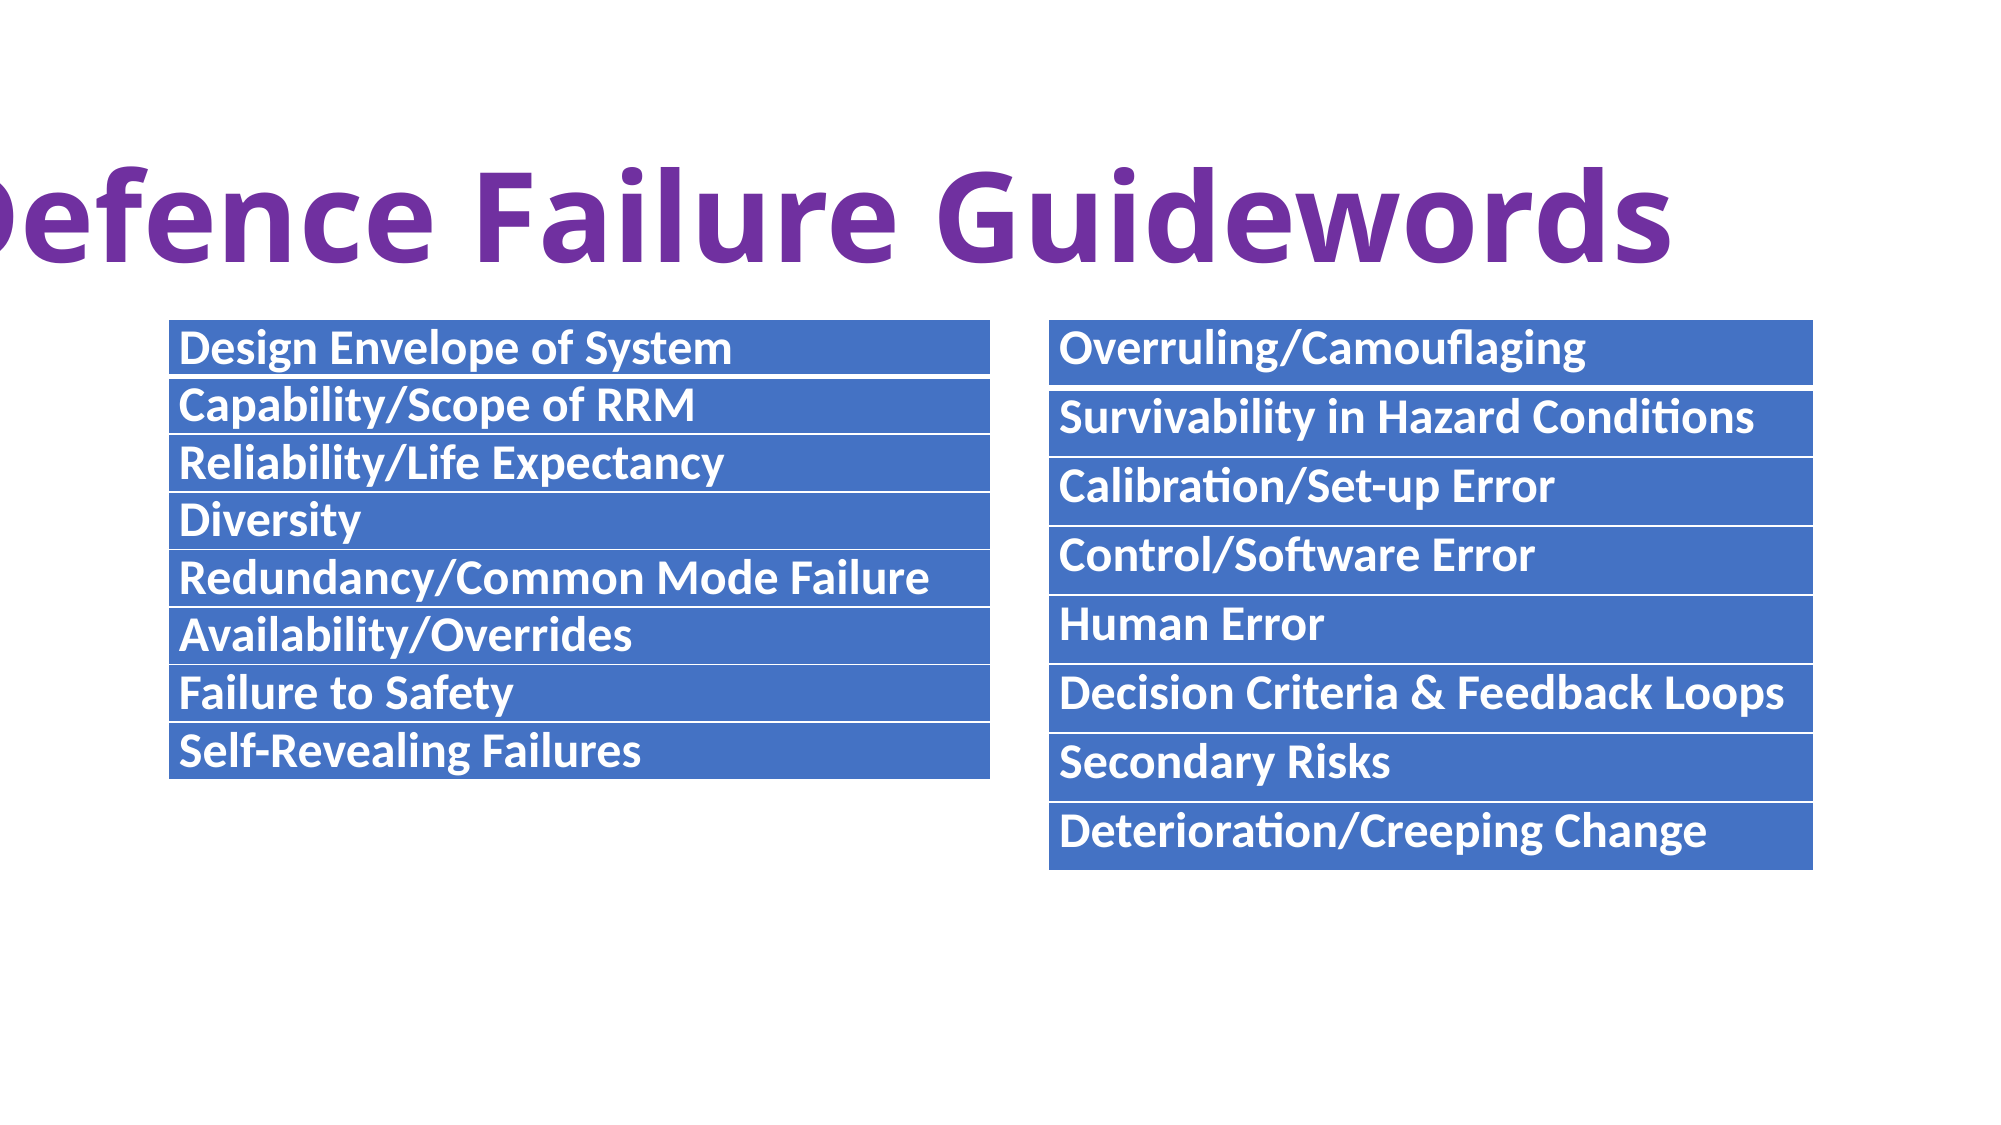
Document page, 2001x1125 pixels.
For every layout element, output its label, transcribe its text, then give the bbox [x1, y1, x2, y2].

table_header Design Envelope of System [169, 320, 990, 374]
table_cell Control/Software Error [1049, 527, 1813, 594]
table_cell Reliability/Life Expectancy [169, 435, 990, 491]
table_cell Deterioration/Creeping Change [1049, 803, 1813, 870]
text_box Defence Failure Guidewords [0, 107, 1691, 295]
table_cell Redundancy/Common Mode Failure [169, 550, 990, 606]
table_cell Decision Criteria & Feedback Loops [1049, 665, 1813, 732]
table_cell Survivability in Hazard Conditions [1049, 391, 1813, 456]
table_cell Capability/Scope of RRM [169, 379, 990, 433]
table_cell Availability/Overrides [169, 608, 990, 664]
table_cell Calibration/Set-up Error [1049, 458, 1813, 525]
table_cell Failure to Safety [169, 665, 990, 721]
table_cell Human Error [1049, 596, 1813, 663]
table_cell Self-Revealing Failures [169, 723, 990, 779]
table_header Overruling/Camouflaging [1049, 320, 1813, 385]
table_cell Diversity [169, 493, 990, 549]
table_cell Secondary Risks [1049, 734, 1813, 801]
